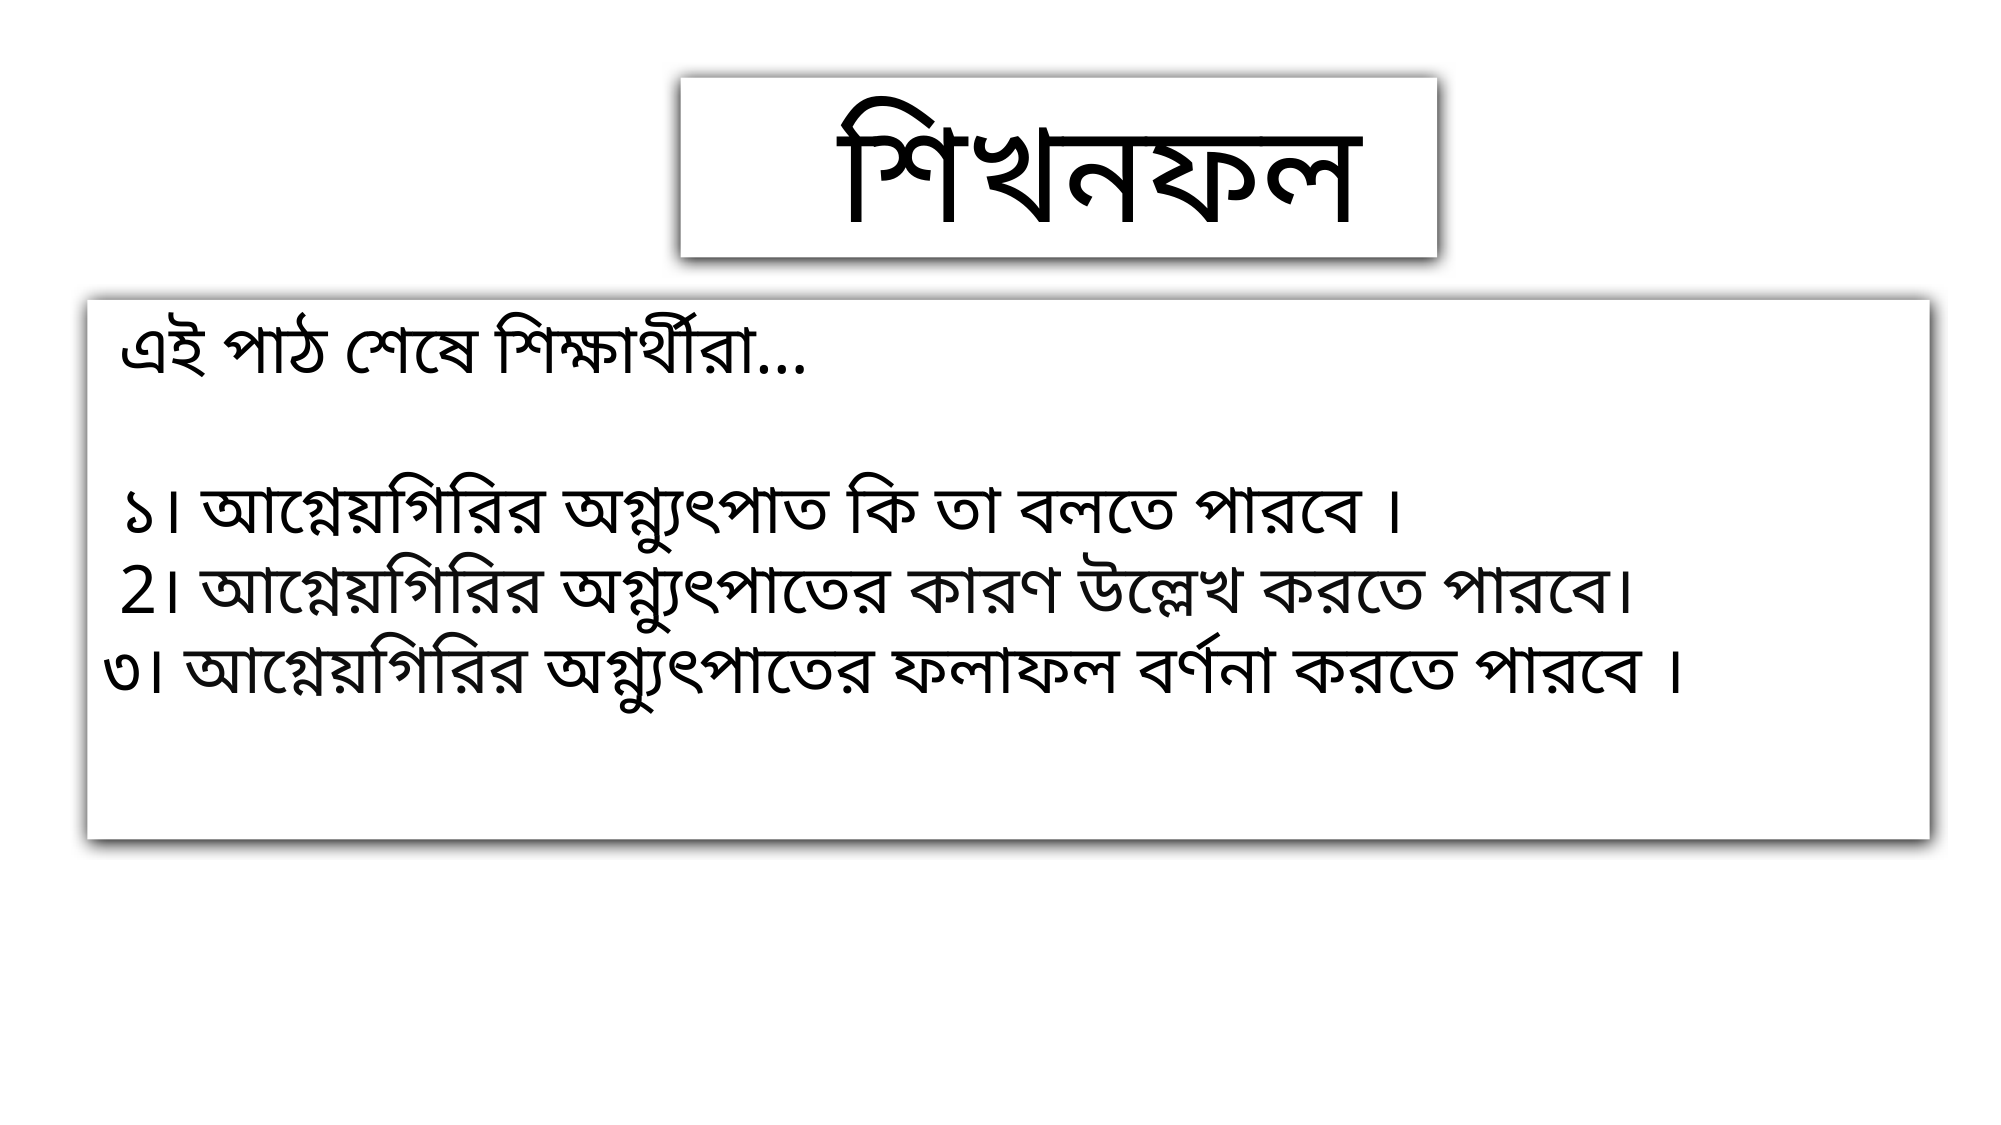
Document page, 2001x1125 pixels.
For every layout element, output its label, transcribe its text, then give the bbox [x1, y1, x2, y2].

text_box শিখনফল [680, 77, 1438, 258]
text_box এই পাঠ শেষে শিক্ষার্থীরা… ১। আগ্নেয়গিরির অগ্ন্যুৎপাত কি তা বলতে পারবে । 2। আগ্নেয়গিরির অগ্ন্যুৎপাতের কারণ উল্লেখ করতে পারবে। ৩। আগ্নেয়গিরির অগ্ন্যুৎপাতের ফলাফল বর্ণনা করতে পারবে । [86, 299, 1931, 840]
